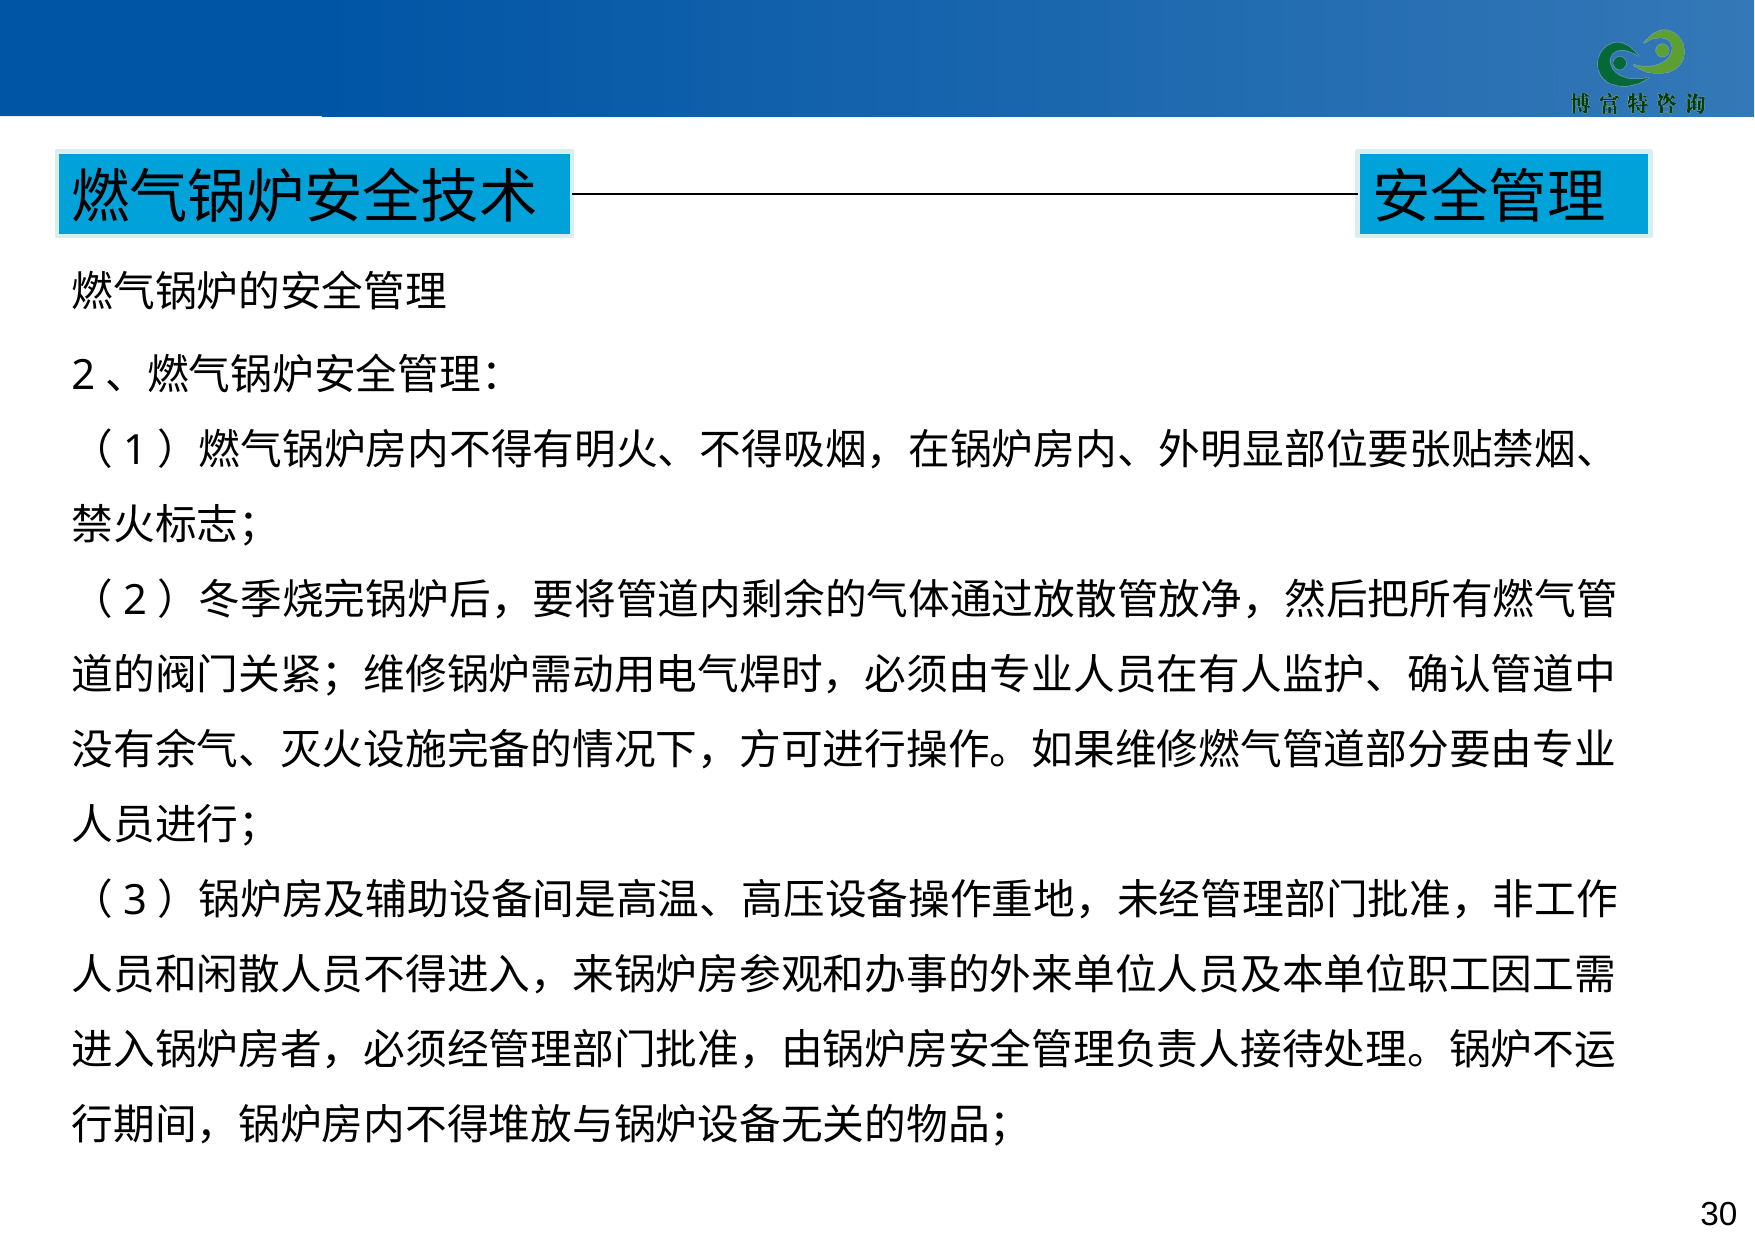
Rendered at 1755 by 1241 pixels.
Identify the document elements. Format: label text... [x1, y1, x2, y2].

text_box 2、燃气锅炉安全管理： （1）燃气锅炉房内不得有明火、不得吸烟，在锅炉房内、外明显部位要张贴禁烟、禁火标志； （2）冬季烧完锅炉后，要将管道内剩余的气体通过放散管放净，然后把所有燃气管道的阀门关紧；维修锅炉需动用电气焊时，必须由专业人员在有人监护、确认管道中没有余气、灭火设施完备的情况下，方可进行操作。如果维修燃气管道部分要由专业人员进行； （3）锅炉房及辅助设备间是高温、高压设备操作重地，未经管理部门批准，非工作人员和闲散人员不得进入，来锅炉房参观和办事的外来单位人员及本单位职工因工需进入锅炉房者，必须经管理部门批准，由锅炉房安全管理负责人接待处理。锅炉不运行期间，锅炉房内不得堆放与锅炉设备无关的物品； [56, 315, 1651, 1156]
text_box 燃气锅炉的安全管理 [56, 256, 807, 315]
picture [1554, 29, 1727, 117]
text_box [56, 151, 1651, 238]
